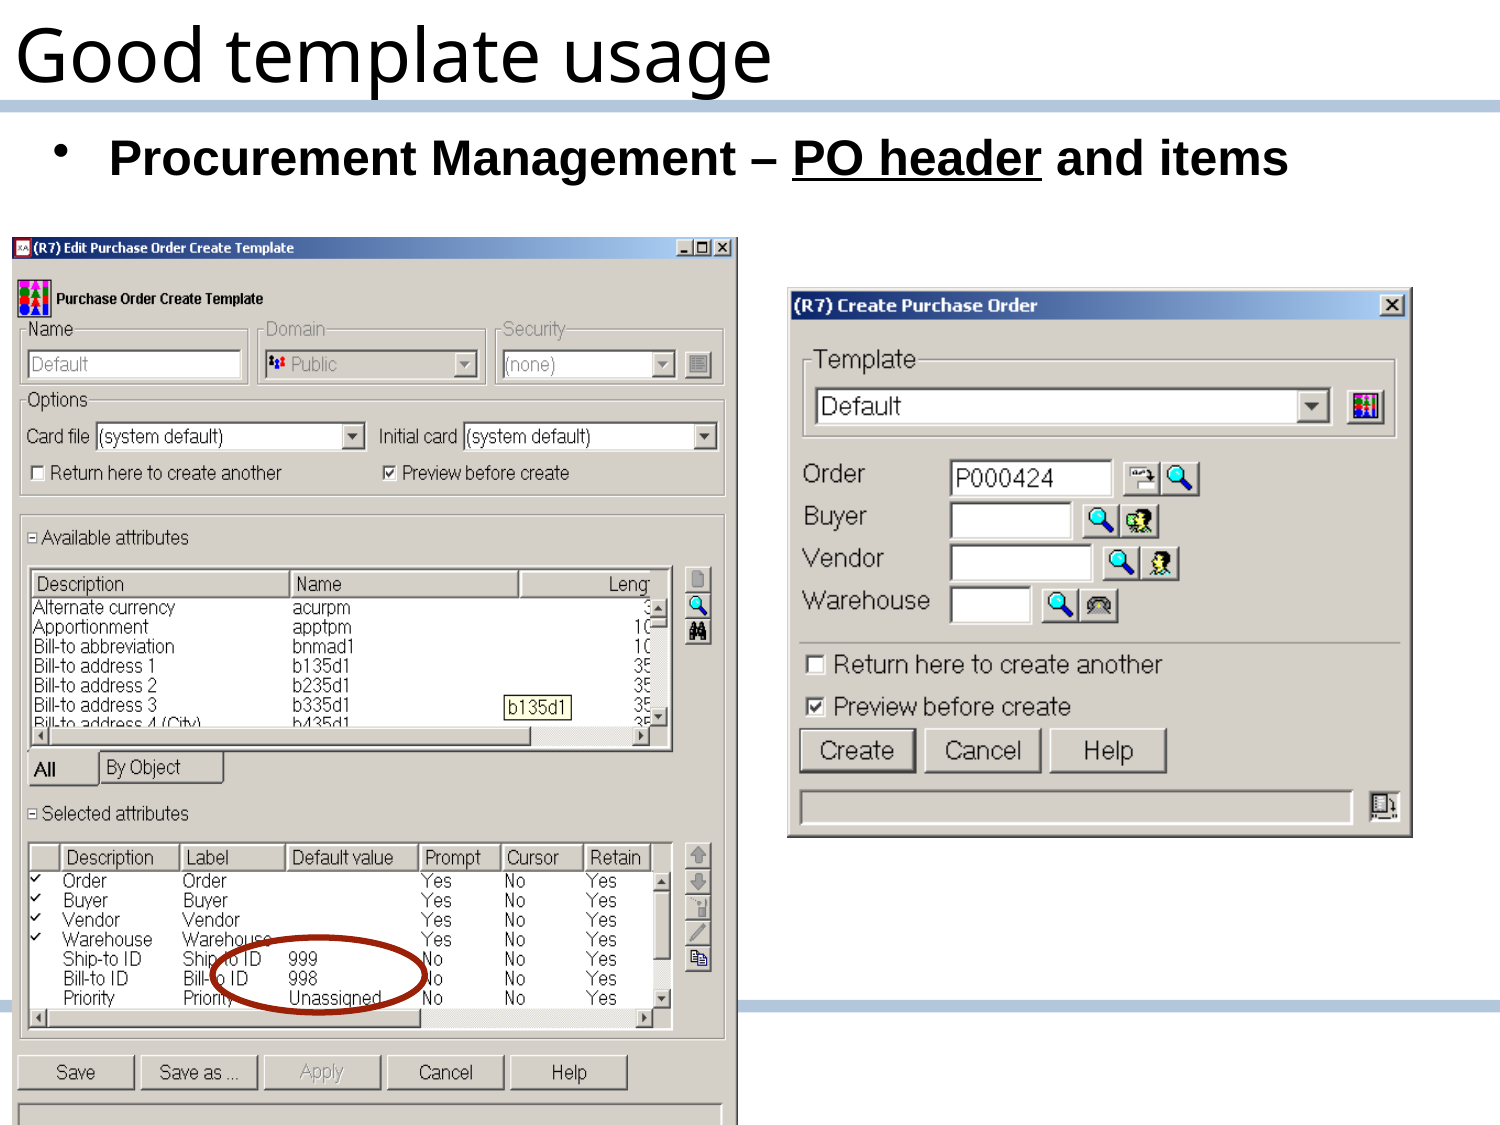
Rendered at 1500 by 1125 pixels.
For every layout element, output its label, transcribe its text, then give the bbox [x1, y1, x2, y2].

picture [12, 237, 738, 1125]
text_box Good template usage [0, 0, 1338, 105]
list Procurement Management – PO header and items [37, 124, 1476, 226]
picture [787, 287, 1413, 838]
